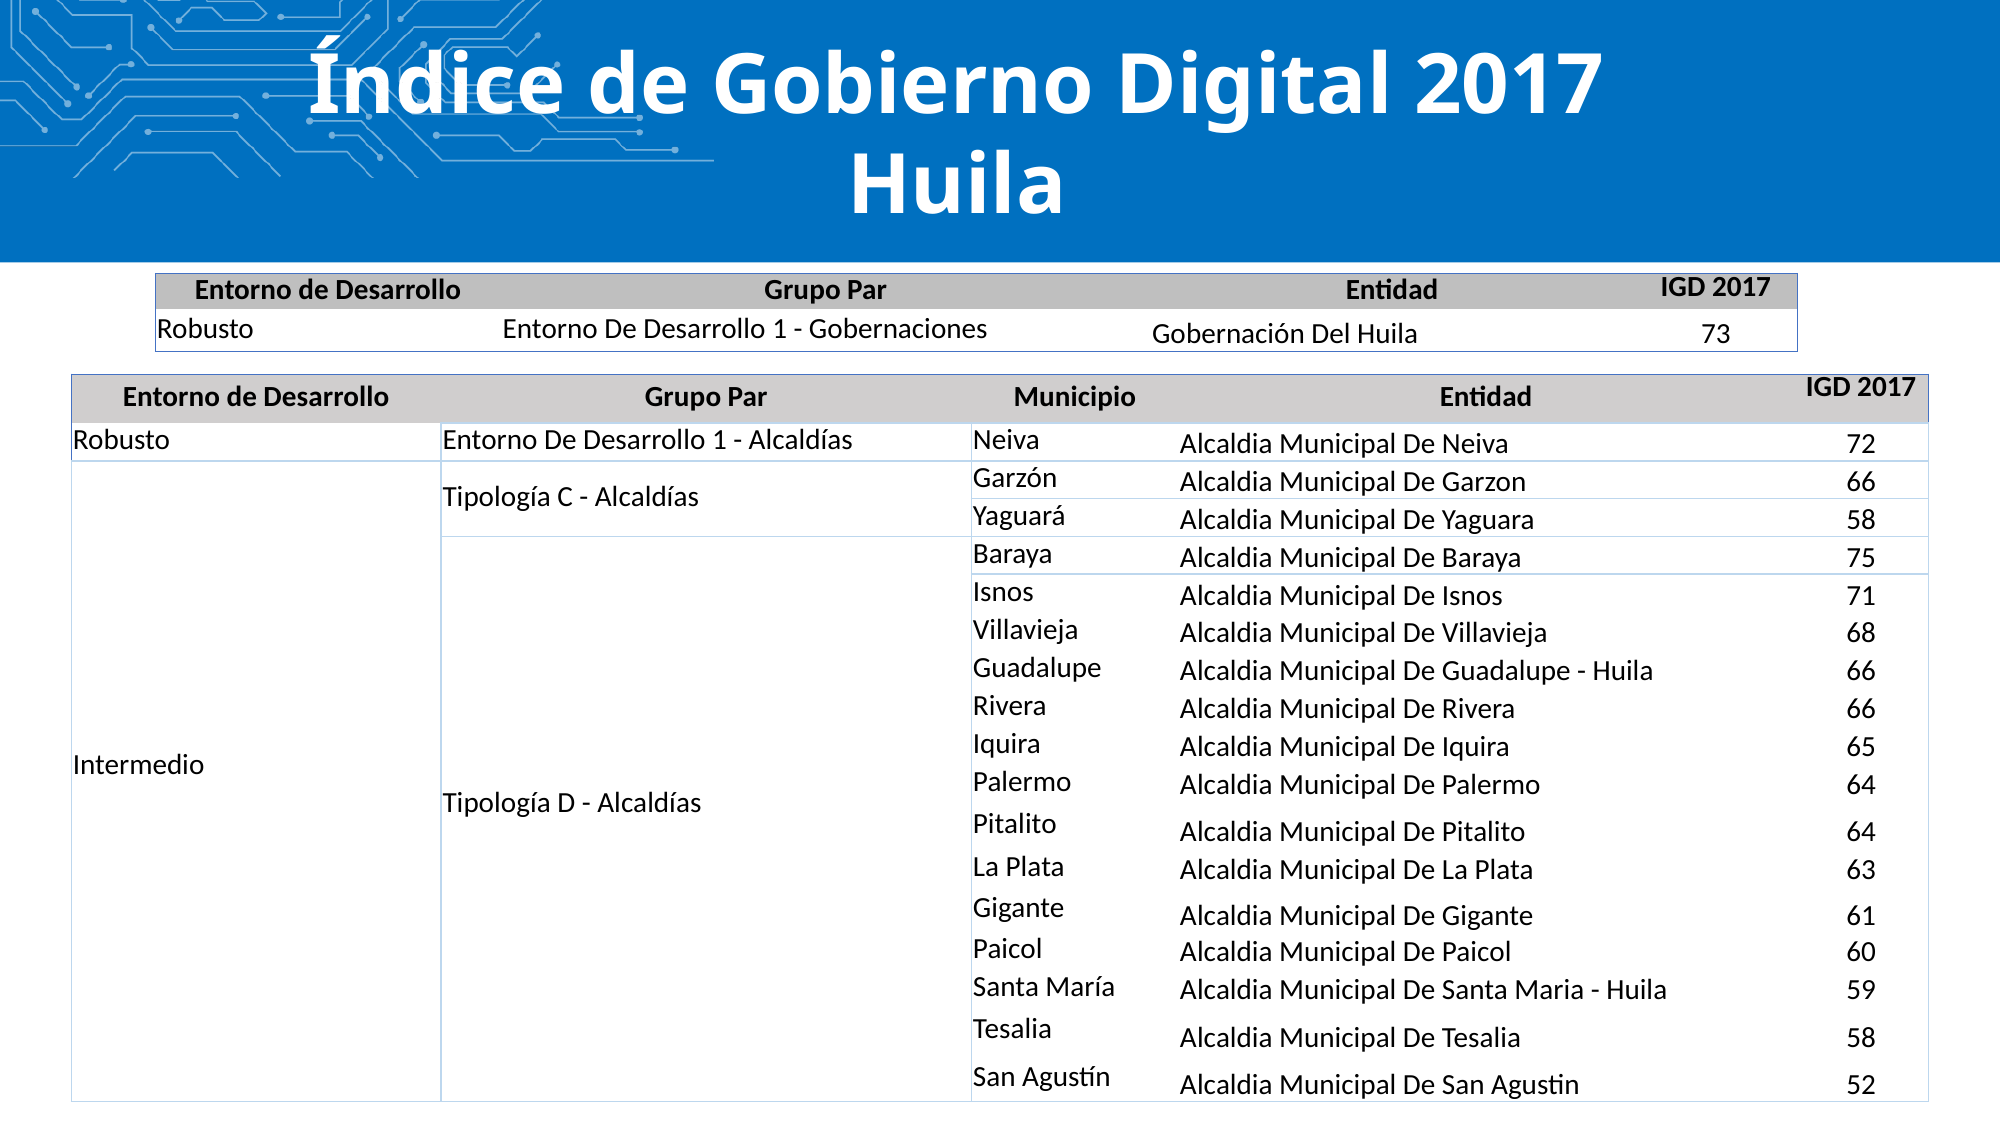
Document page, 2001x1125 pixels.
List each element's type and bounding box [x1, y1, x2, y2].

table_cell [972, 575, 1928, 1101]
table_cell [972, 424, 1928, 460]
table_cell [972, 499, 1928, 536]
picture [0, 0, 716, 178]
table_cell [442, 462, 971, 536]
table_header [156, 274, 1797, 309]
text_box [0, 0, 2000, 263]
table_cell [972, 537, 1928, 573]
table_cell [156, 309, 1797, 351]
table_cell [442, 537, 971, 1101]
table_cell [72, 423, 440, 460]
table_cell [442, 424, 971, 460]
table_cell [72, 462, 440, 1101]
table_header [72, 375, 1928, 423]
table_cell [972, 462, 1928, 498]
